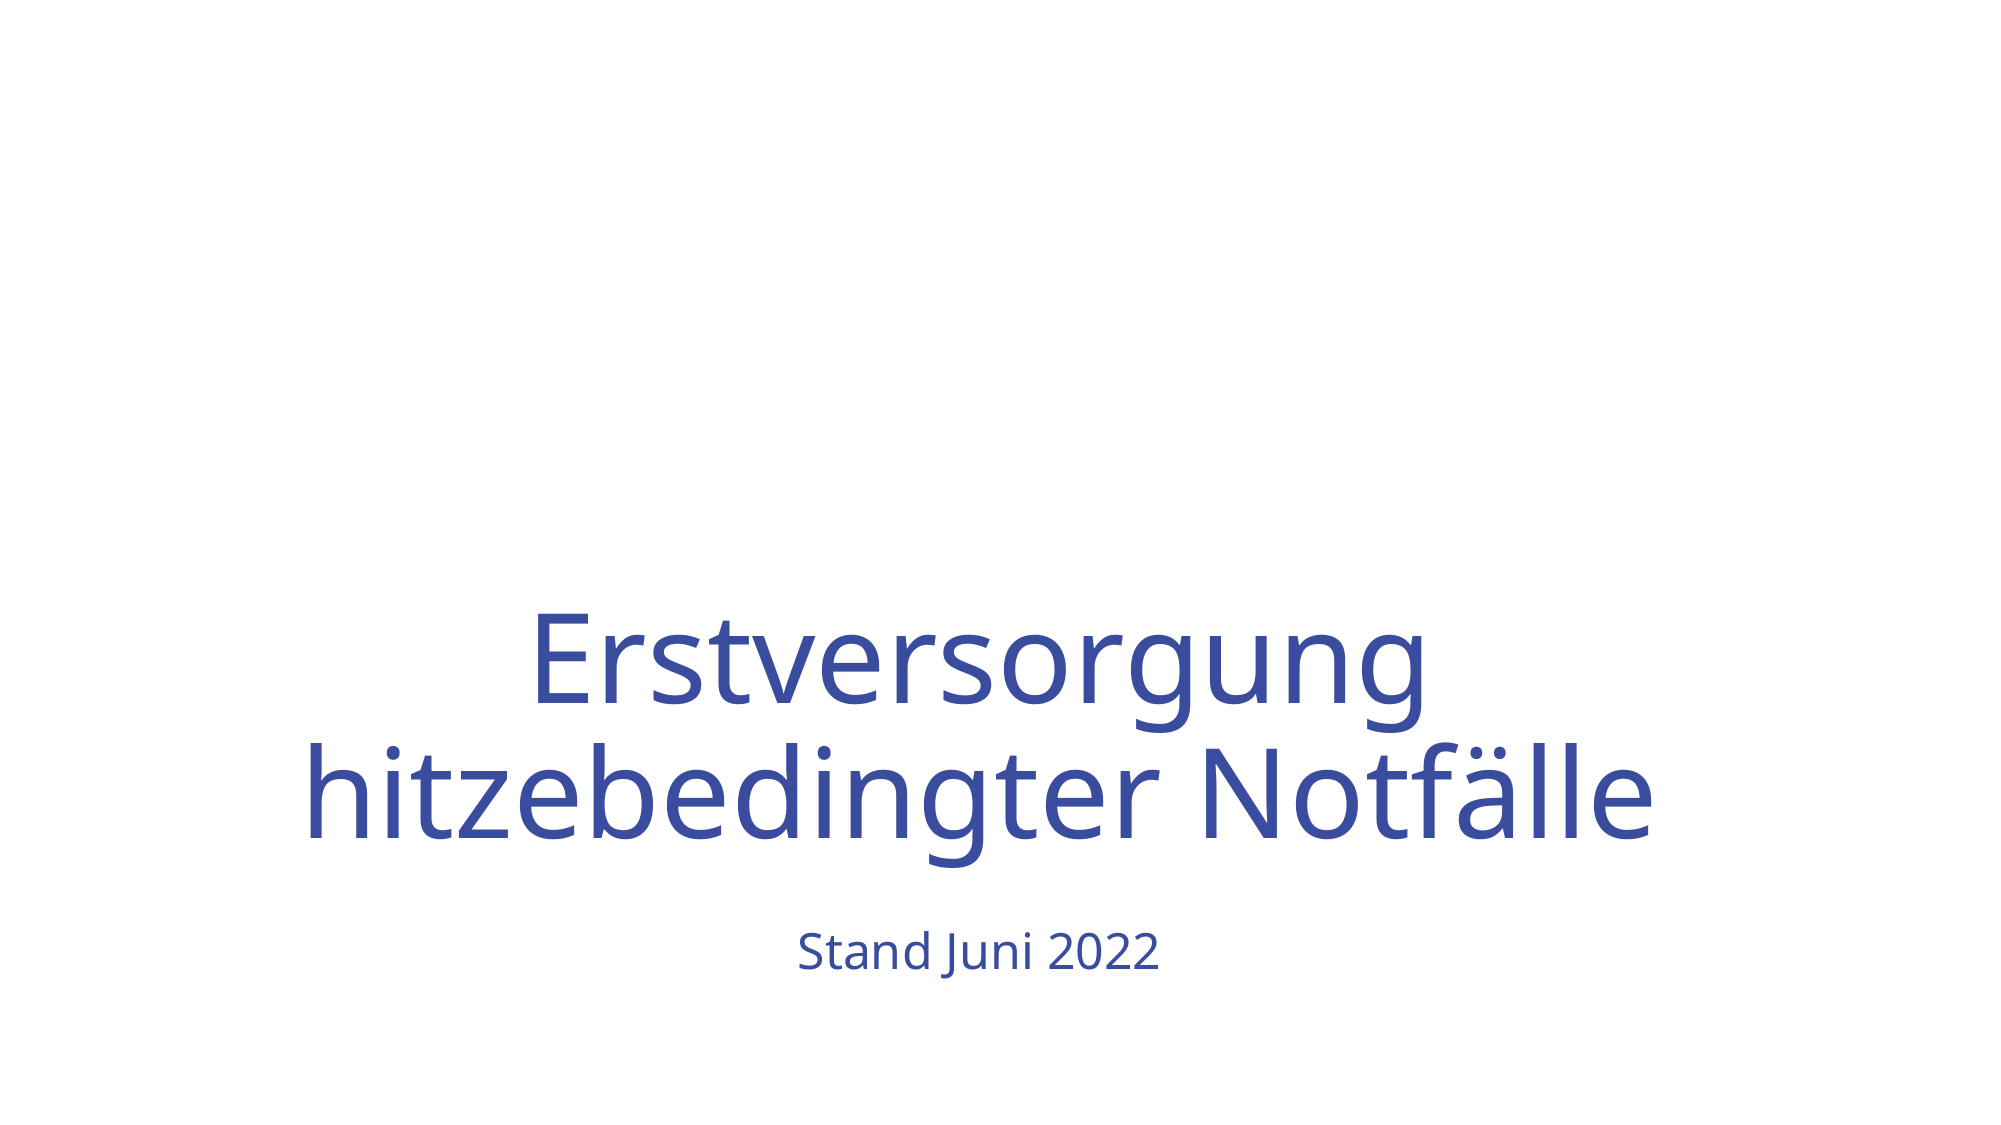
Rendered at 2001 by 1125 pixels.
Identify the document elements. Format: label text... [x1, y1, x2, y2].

subtitle Stand Juni 2022 [229, 919, 1730, 1091]
title Erstversorgung hitzebedingter Notfälle [229, 448, 1730, 873]
